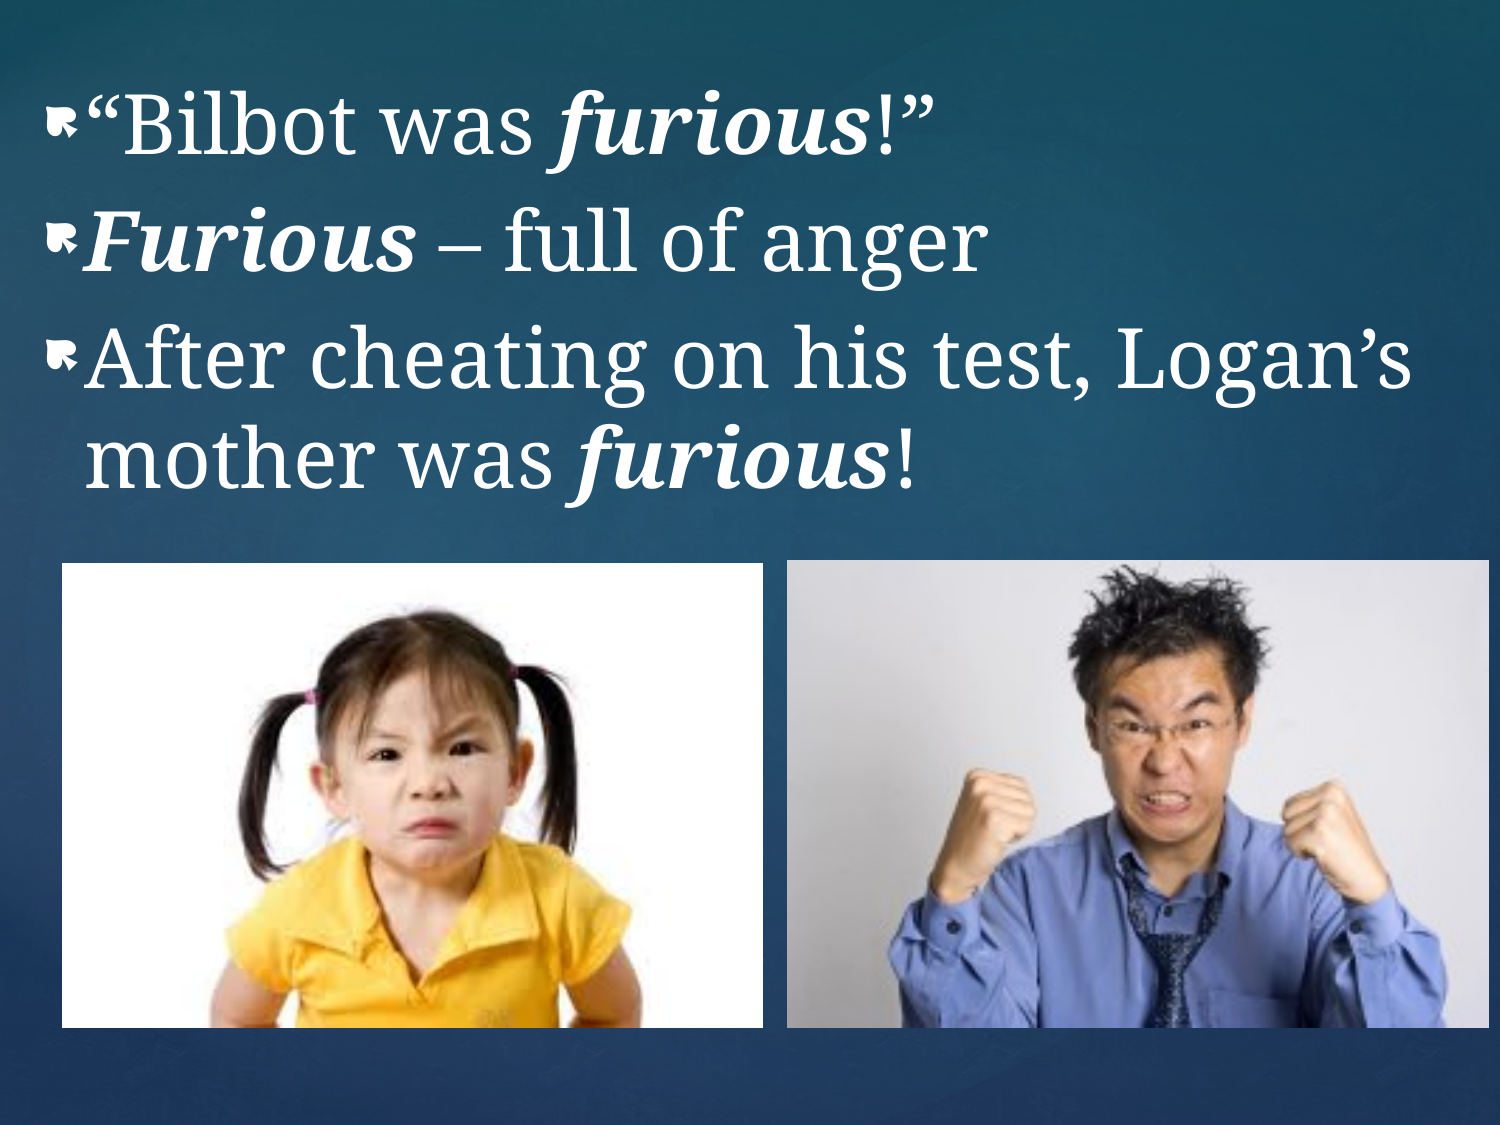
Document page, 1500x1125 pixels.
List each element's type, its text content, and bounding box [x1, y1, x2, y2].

picture [61, 563, 763, 1029]
list “Bilbot was furious!” Furious – full of anger After cheating on his test, Logan’s mother was furious! [24, 24, 1488, 613]
picture [786, 559, 1490, 1029]
